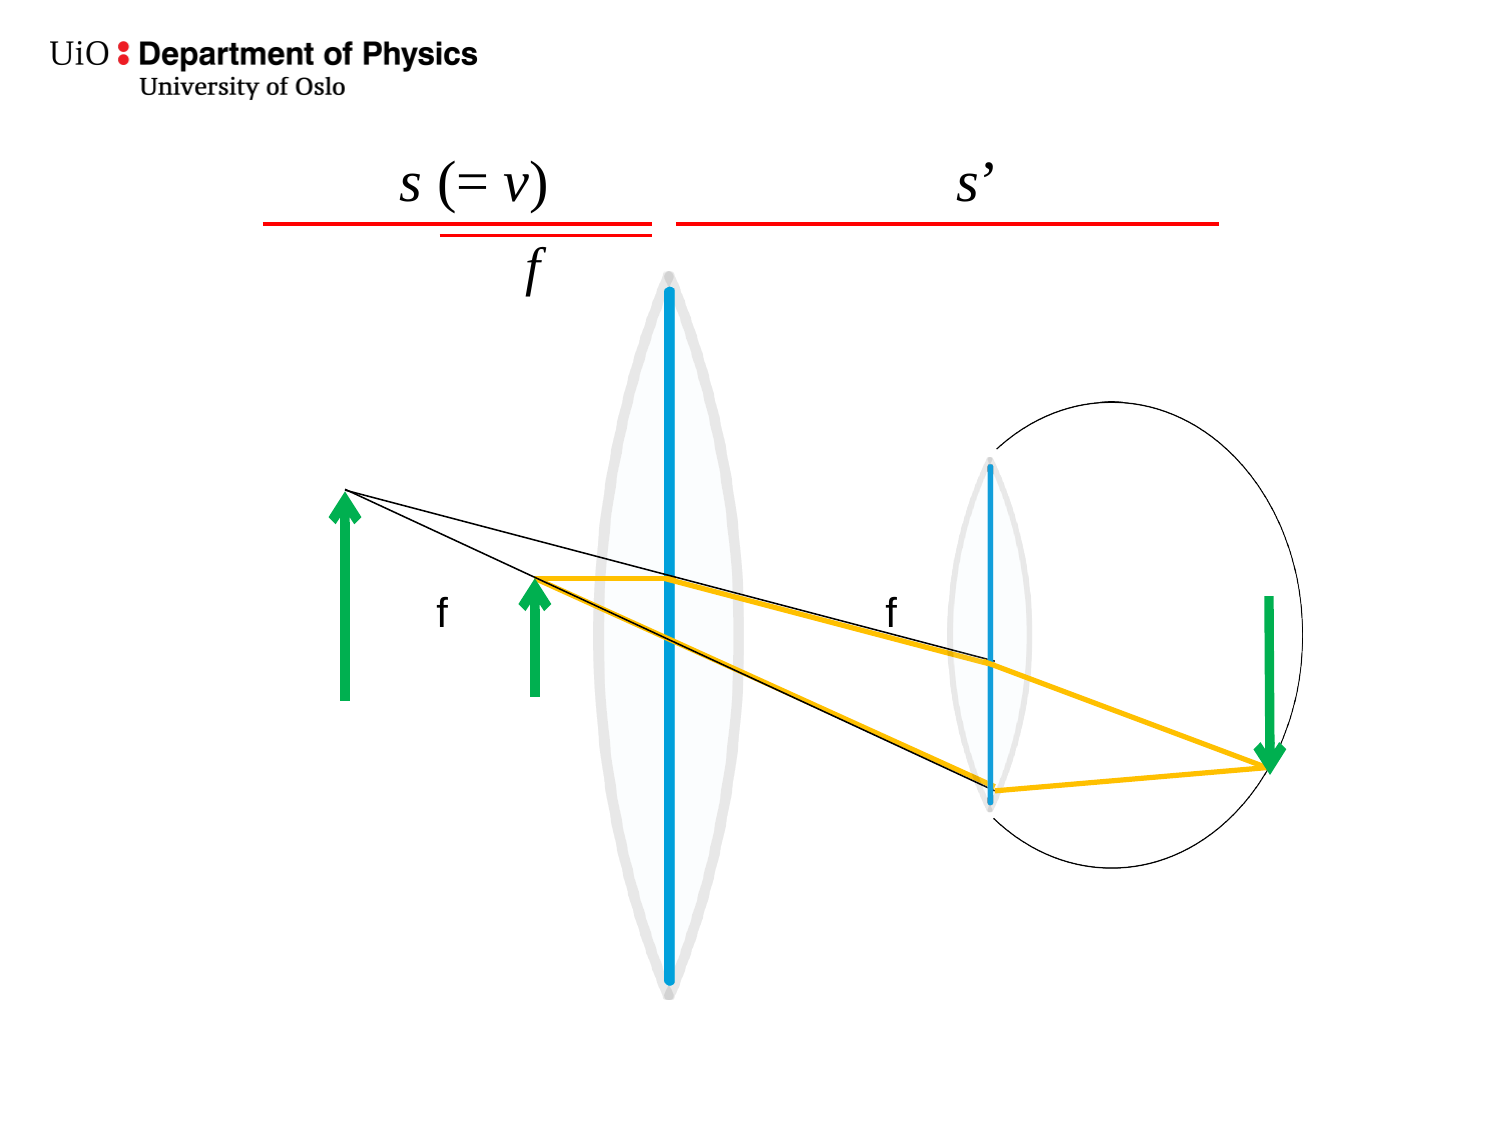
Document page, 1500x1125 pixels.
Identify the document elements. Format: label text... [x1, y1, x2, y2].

picture [50, 37, 478, 125]
text_box f [510, 245, 556, 304]
picture [592, 271, 744, 489]
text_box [344, 489, 942, 792]
text_box s (= v) [385, 135, 565, 221]
text_box s’ [942, 135, 1015, 221]
picture [947, 401, 1303, 869]
picture [592, 792, 744, 1000]
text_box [994, 767, 1270, 792]
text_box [982, 660, 1263, 768]
